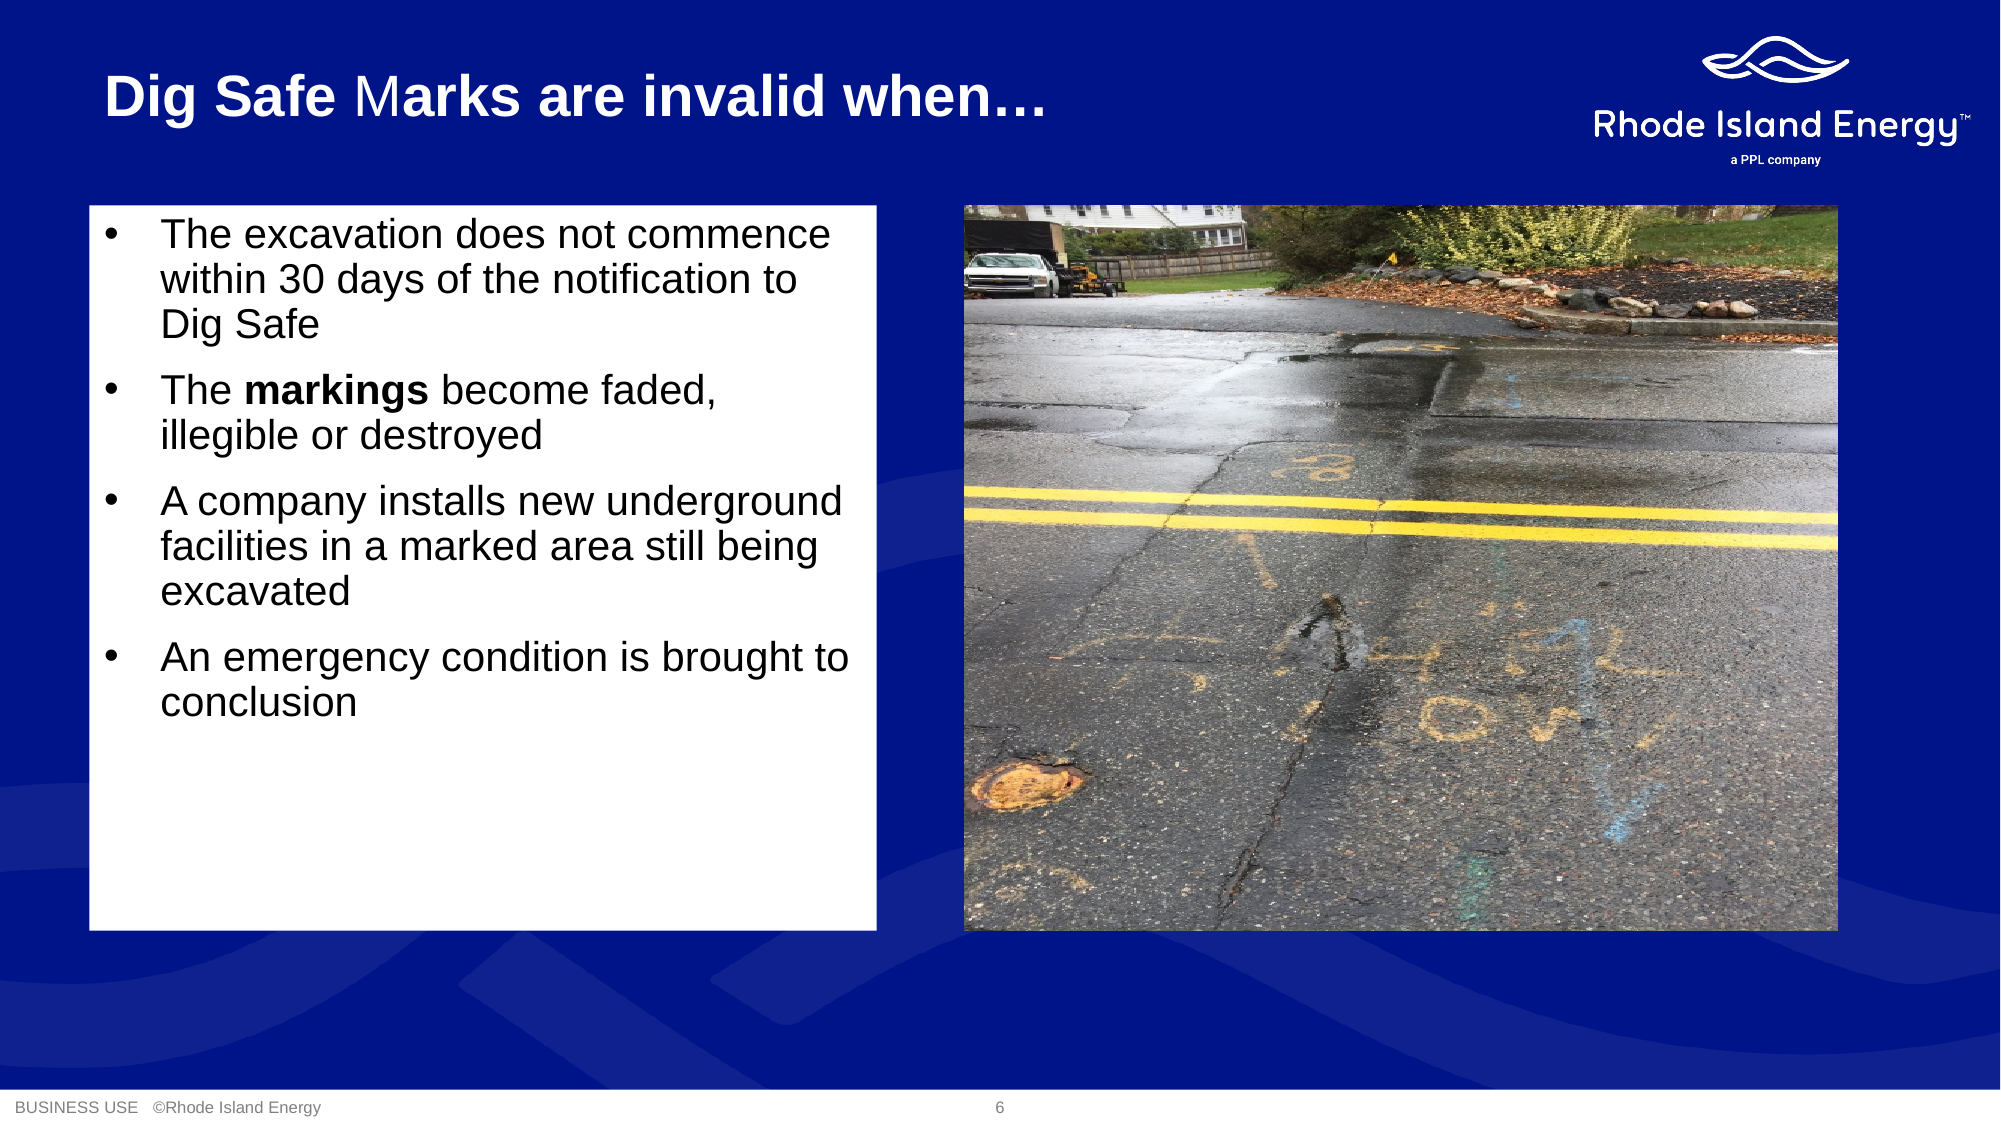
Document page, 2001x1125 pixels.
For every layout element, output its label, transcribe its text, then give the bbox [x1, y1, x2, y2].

list The excavation does not commence within 30 days of the notification to Dig Safe The markings become faded, illegible or destroyed A company installs new underground facilities in a marked area still being excavated An emergency condition is brought to conclusion [89, 205, 877, 931]
picture [964, 205, 1838, 931]
list Dig Safe Marks are invalid when… [89, 58, 1566, 144]
picture [1594, 35, 1971, 167]
